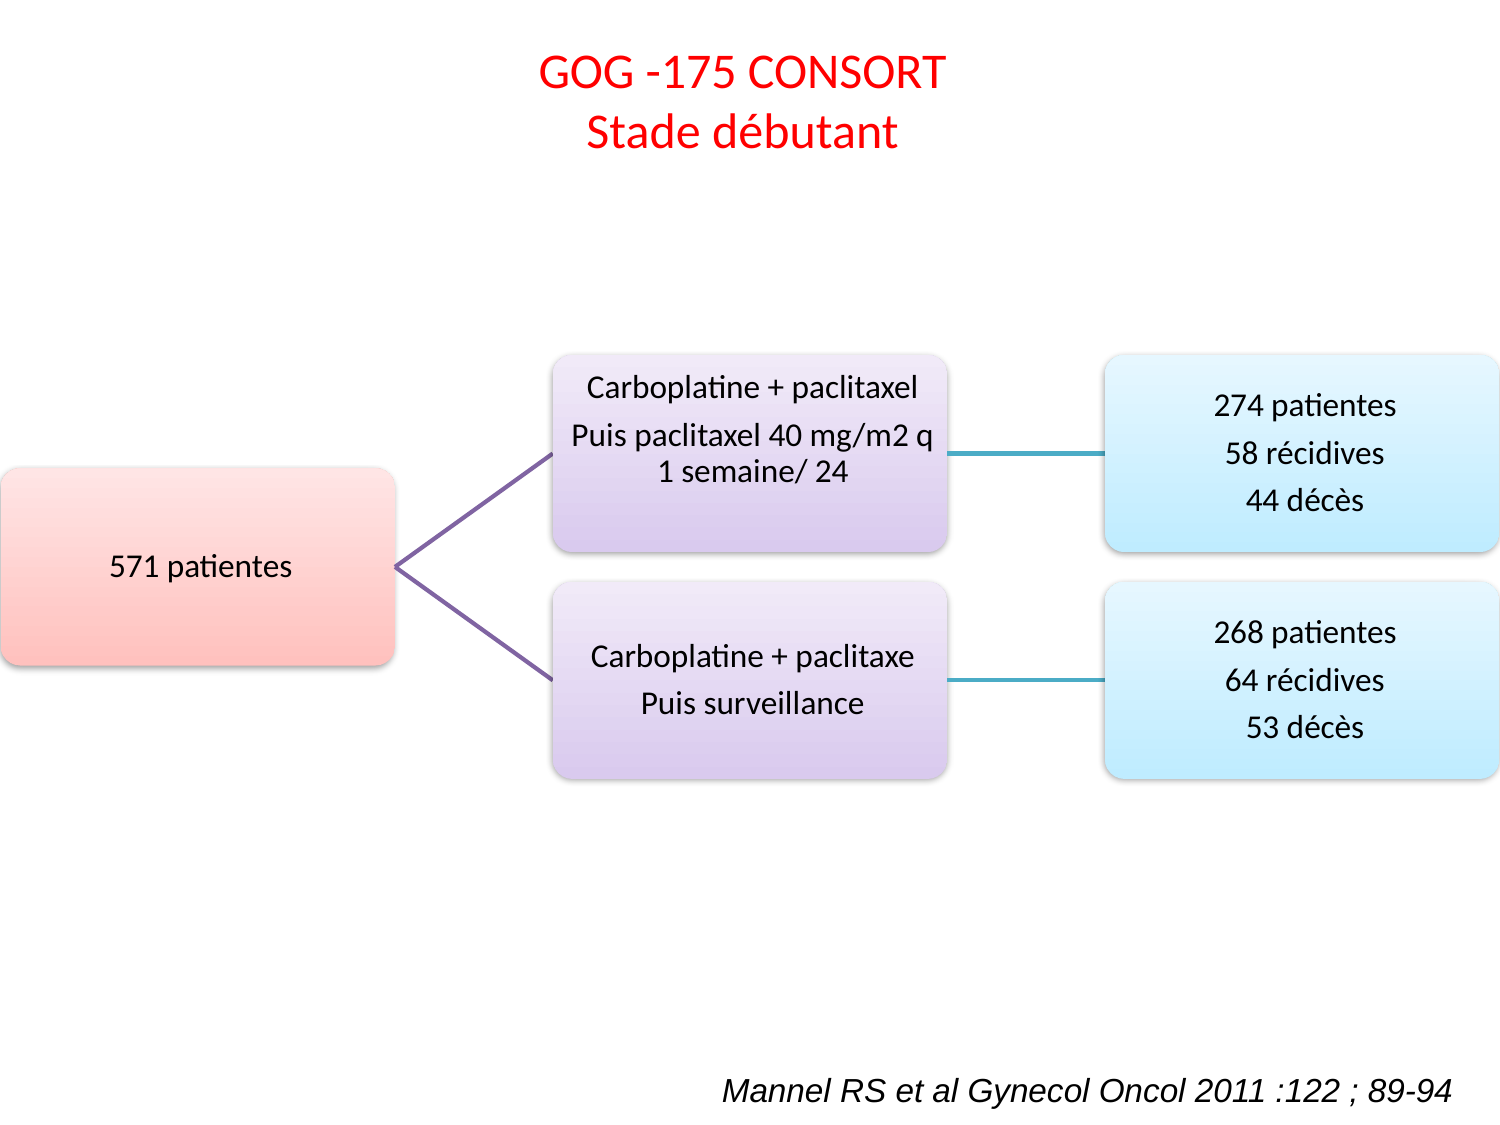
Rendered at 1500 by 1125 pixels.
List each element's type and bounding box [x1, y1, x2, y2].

text_box [0, 4, 1500, 1125]
